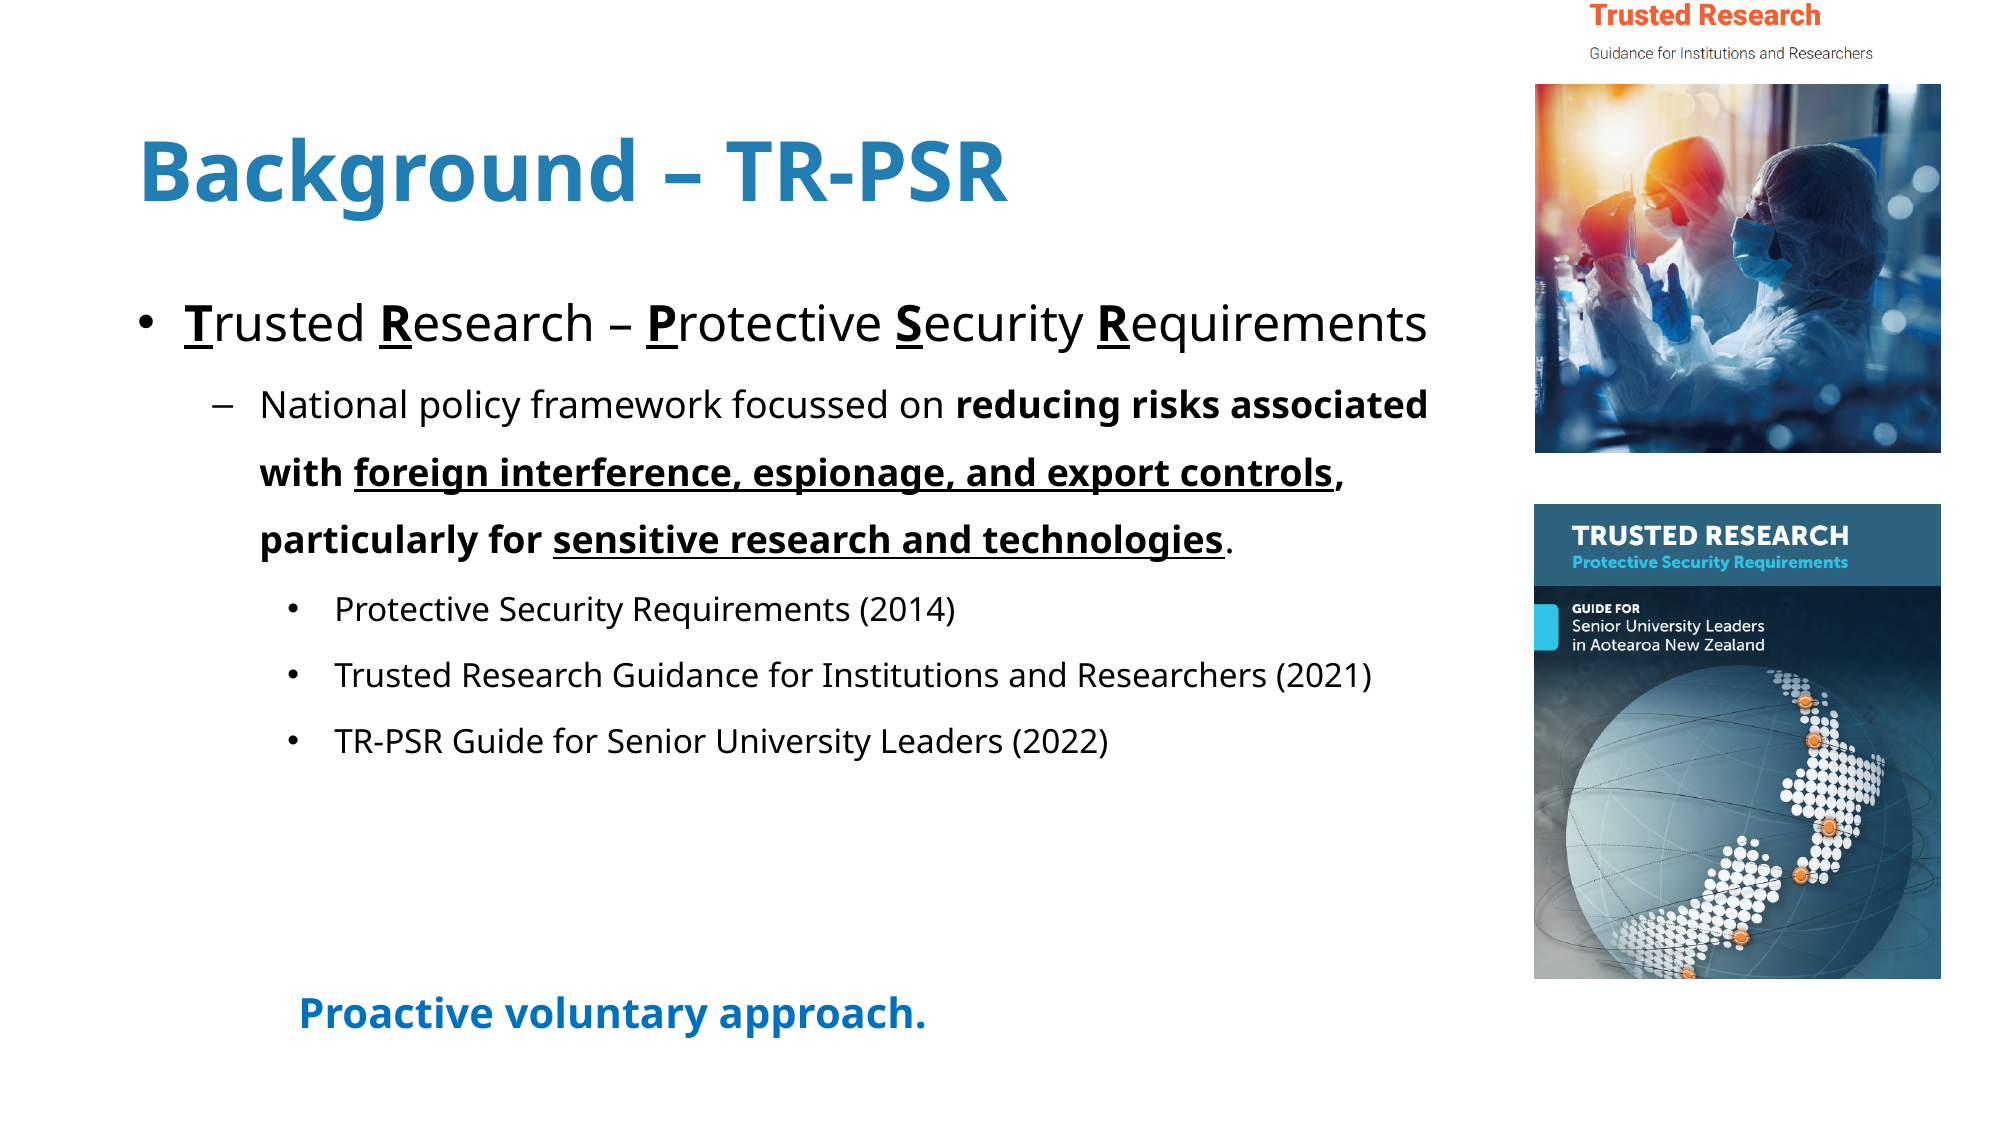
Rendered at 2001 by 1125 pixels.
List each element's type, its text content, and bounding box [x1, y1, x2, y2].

picture [1535, 0, 1941, 453]
list Trusted Research – Protective Security Requirements National policy framework focussed on reducing risks associated with foreign interference, espionage, and export controls, particularly for sensitive research and technologies. Protective Security Requirements (2014) Trusted Research Guidance for Institutions and Researchers (2021) TR-PSR Guide for Senior University Leaders (2022) [137, 253, 1461, 968]
title Background – TR-PSR [137, 59, 1530, 278]
text_box Proactive voluntary approach. [283, 978, 1444, 1089]
picture [1534, 504, 1941, 980]
